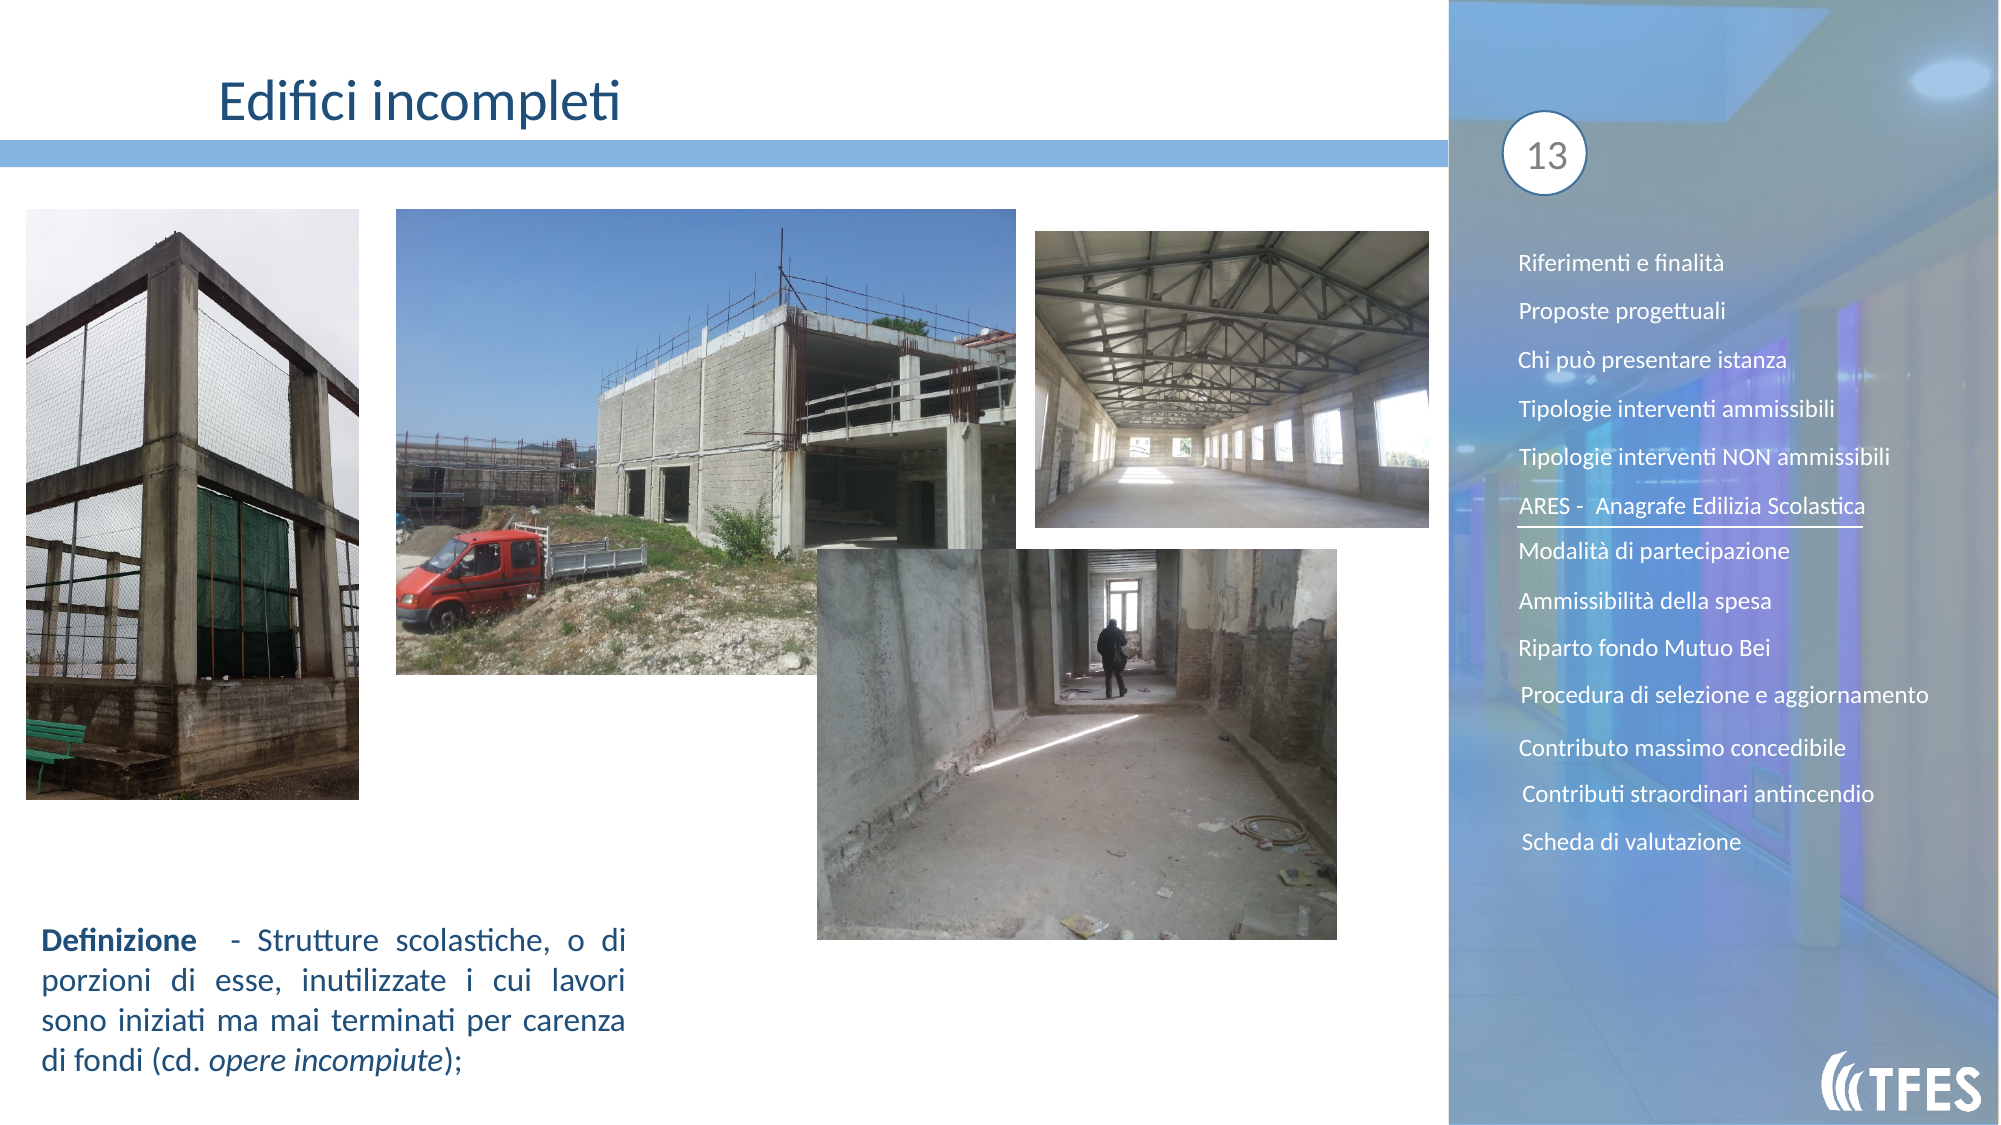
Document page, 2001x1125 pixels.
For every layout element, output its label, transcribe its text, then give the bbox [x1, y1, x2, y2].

picture [396, 209, 1337, 940]
picture [26, 209, 359, 800]
text_box Definizione - Strutture scolastiche, o di porzioni di esse, inutilizzate i cui lavori sono iniziati ma mai terminati per carenza di fondi (cd. opere incompiute); [26, 910, 642, 1086]
picture [1448, 0, 2000, 1125]
text_box [0, 139, 203, 168]
picture [1035, 231, 1429, 528]
text_box Edifici incompleti [203, 54, 1174, 209]
text_box [1174, 139, 1448, 168]
